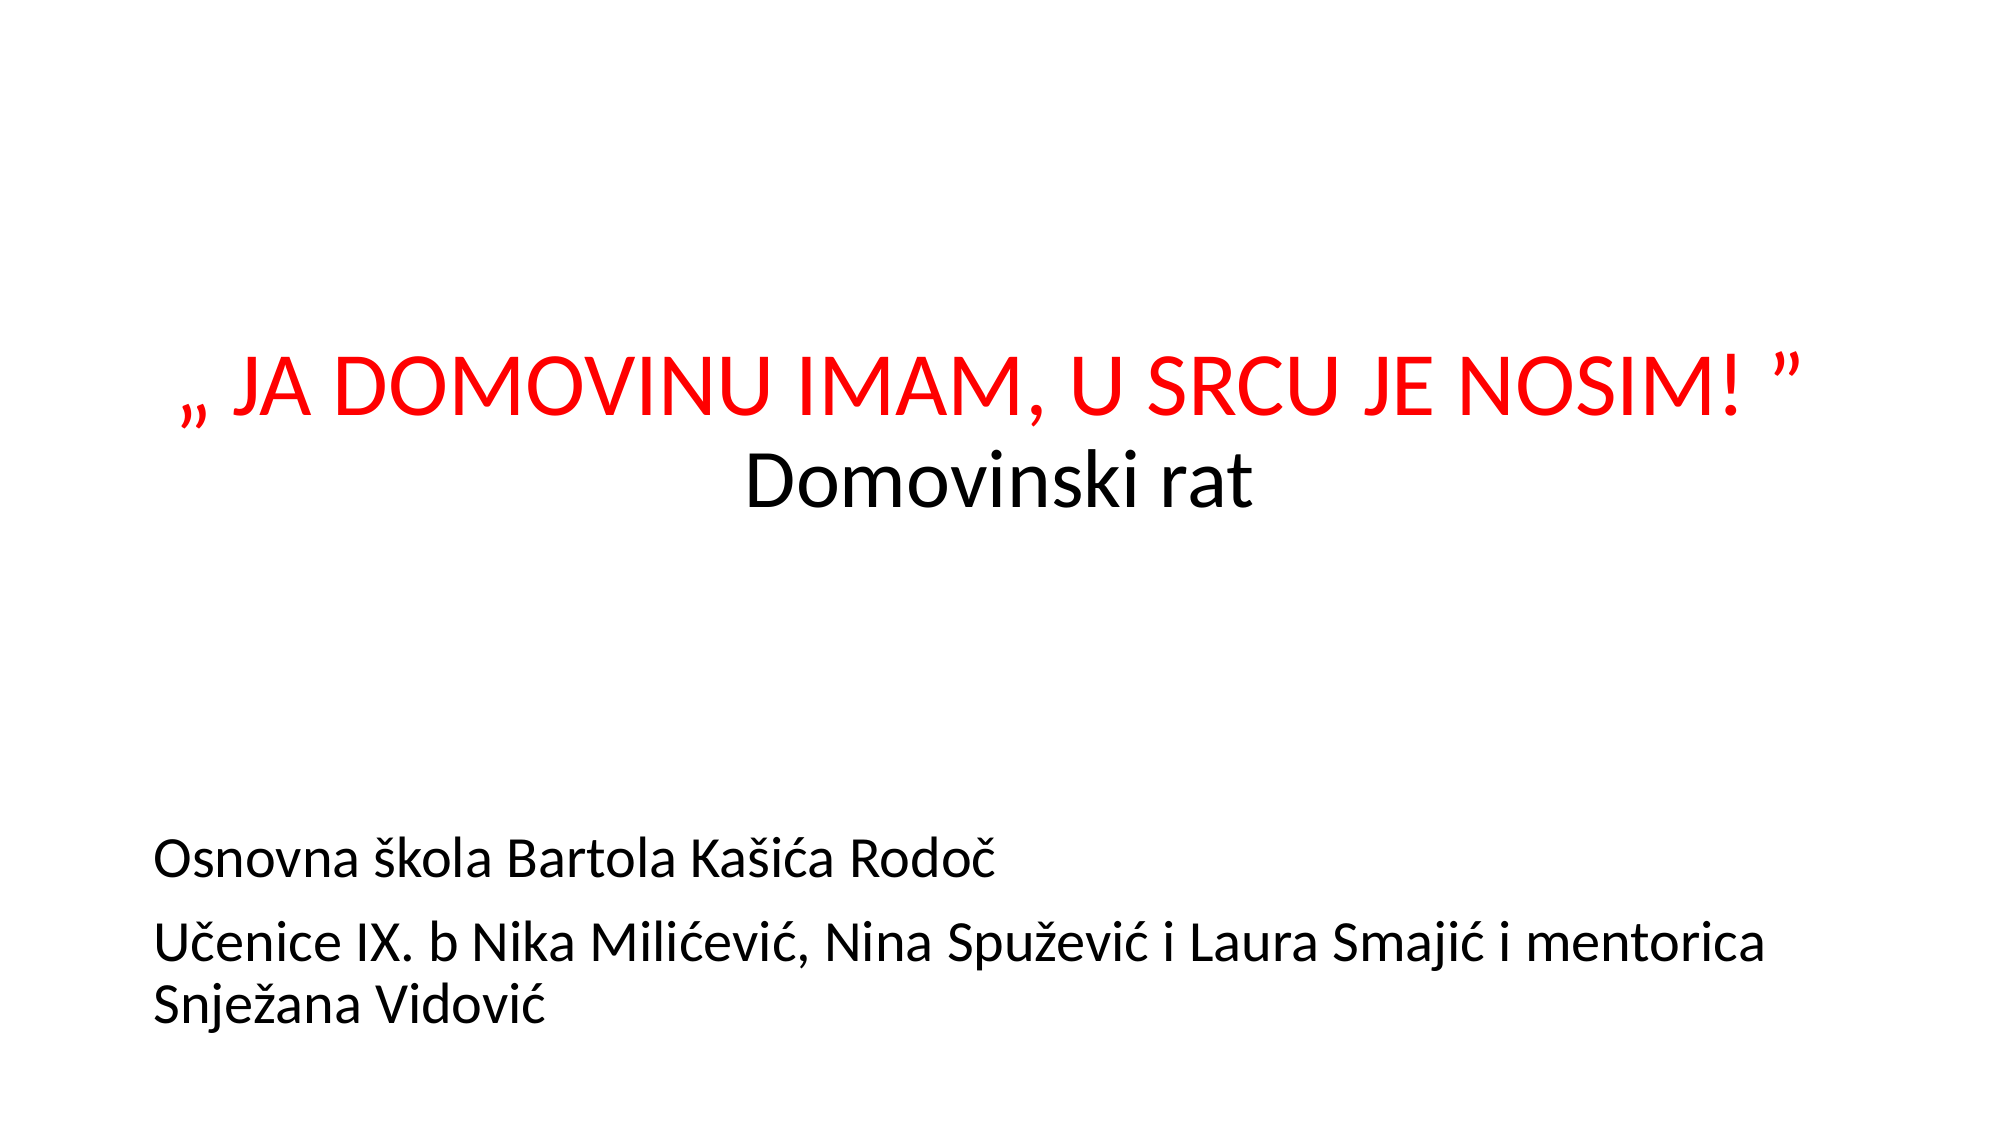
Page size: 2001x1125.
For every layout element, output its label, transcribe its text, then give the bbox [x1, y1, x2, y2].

list Osnovna škola Bartola Kašića Rodoč Učenice IX. b Nika Milićević, Nina Spužević i Laura Smajić i mentorica Snježana Vidović [138, 819, 1864, 1065]
title „ JA DOMOVINU IMAM, U SRCU JE NOSIM! ” Domovinski rat [137, 59, 1863, 724]
